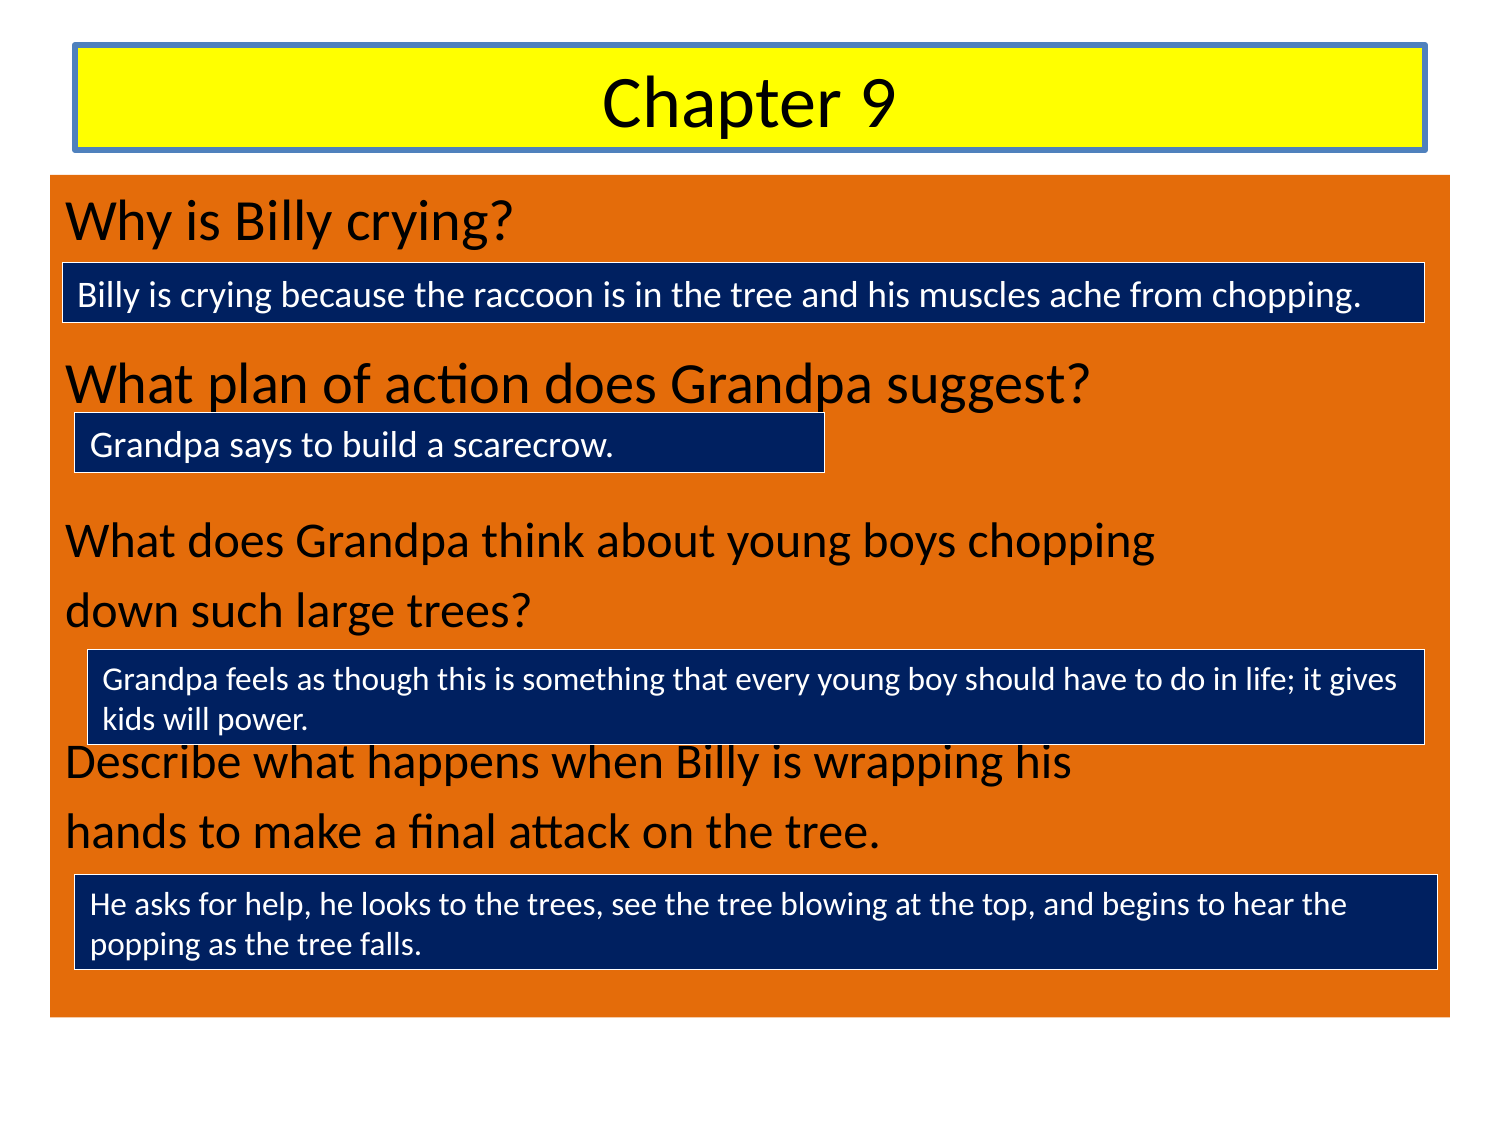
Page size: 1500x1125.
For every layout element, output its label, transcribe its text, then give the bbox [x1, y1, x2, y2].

text_box Grandpa feels as though this is something that every young boy should have to do in life; it gives kids will power. [87, 649, 1425, 745]
title Chapter 9 [75, 45, 1425, 150]
text_box Billy is crying because the raccoon is in the tree and his muscles ache from chopping. [62, 262, 1425, 323]
text_box Grandpa says to build a scarecrow. [74, 412, 825, 473]
list Why is Billy crying? What plan of action does Grandpa suggest? What does Grandpa think about young boys chopping down such large trees? Describe what happens when Billy is wrapping his hands to make a final attack on the tree. [50, 174, 1450, 1018]
text_box He asks for help, he looks to the trees, see the tree blowing at the top, and begins to hear the popping as the tree falls. [74, 874, 1438, 970]
